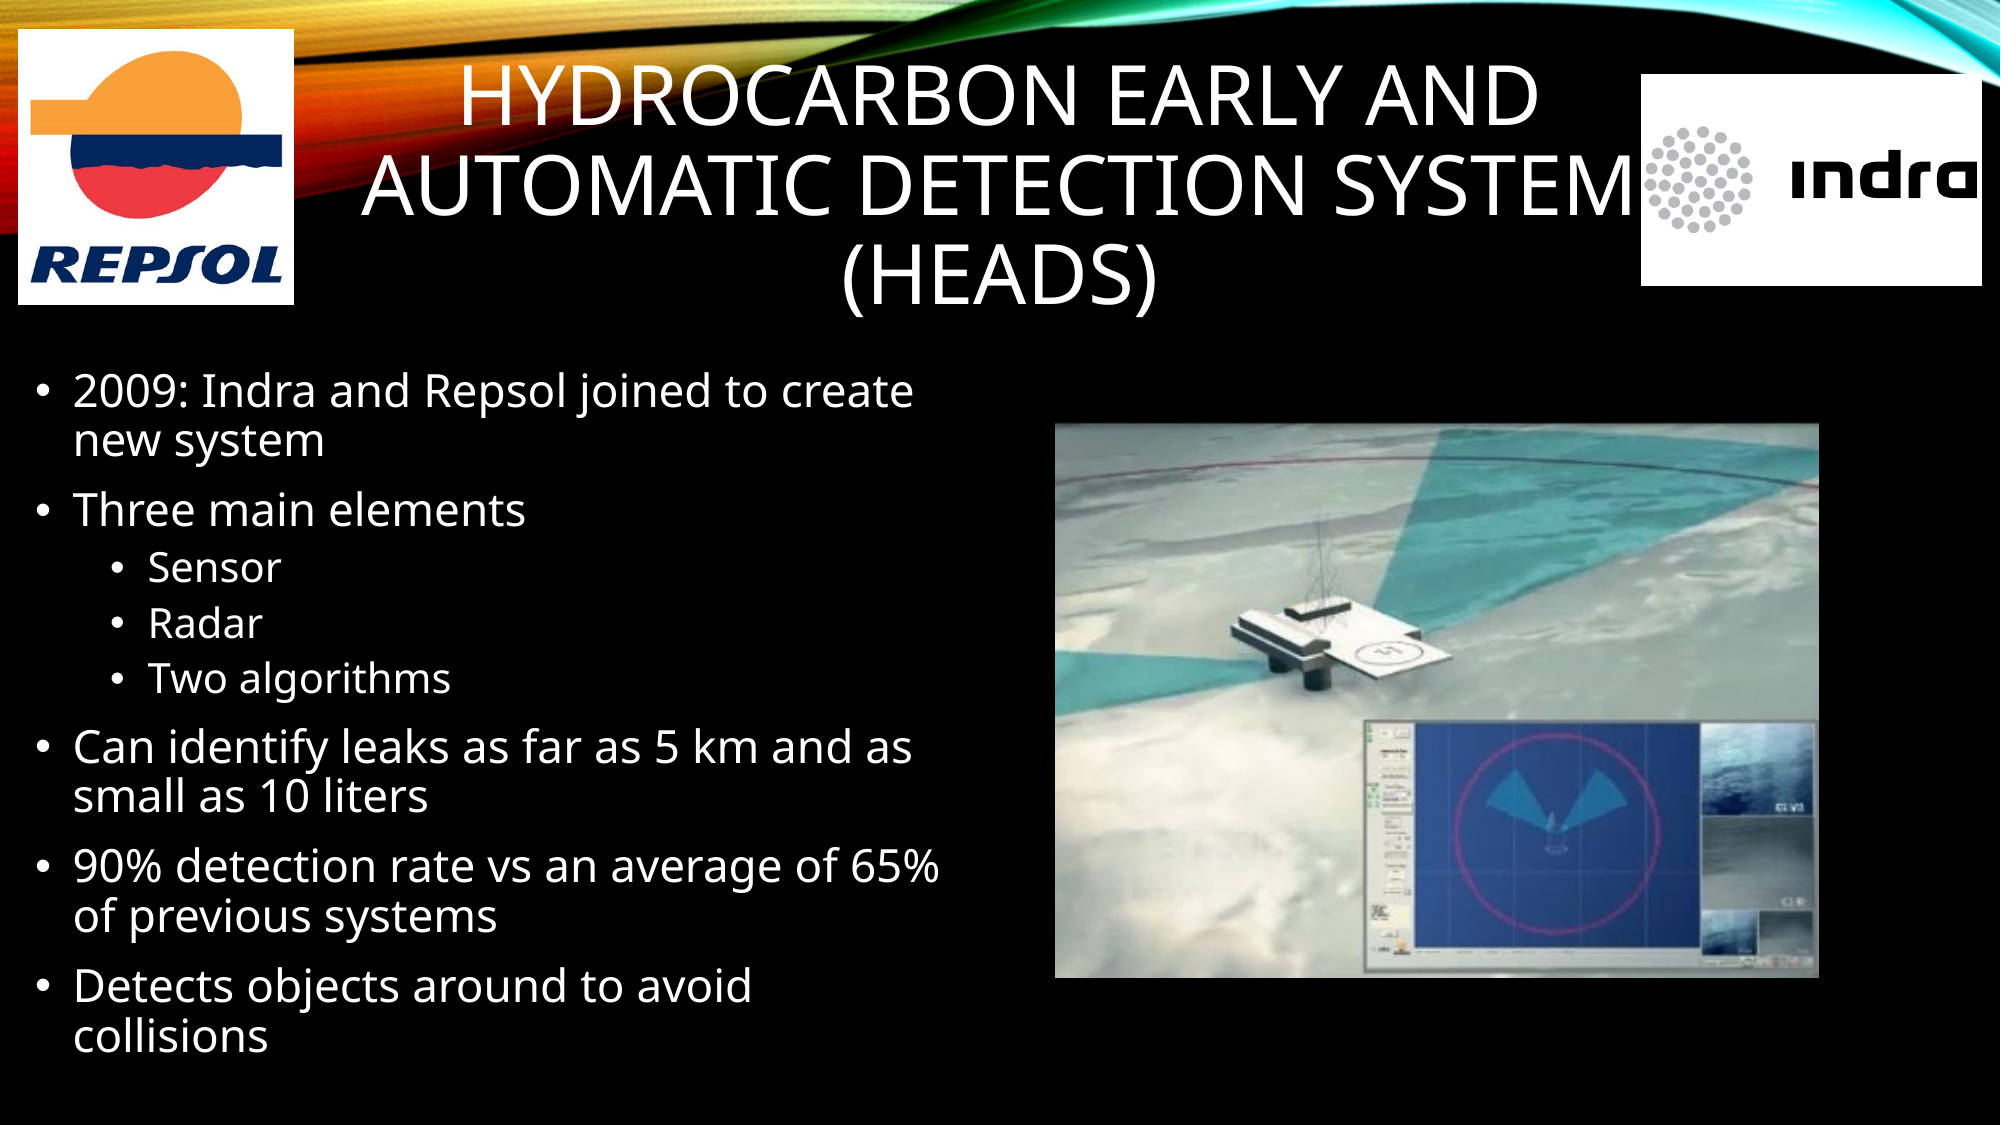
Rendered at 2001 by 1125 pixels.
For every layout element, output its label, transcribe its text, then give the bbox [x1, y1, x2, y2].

list 2009: Indra and Repsol joined to create new system Three main elements Sensor Radar Two algorithms Can identify leaks as far as 5 km and as small as 10 liters 90% detection rate vs an average of 65% of previous systems Detects objects around to avoid collisions [19, 360, 959, 1096]
picture [0, 0, 2000, 306]
picture [1054, 421, 1819, 978]
title Hydrocarbon early and automatic detection system (heads) [293, 29, 1707, 347]
